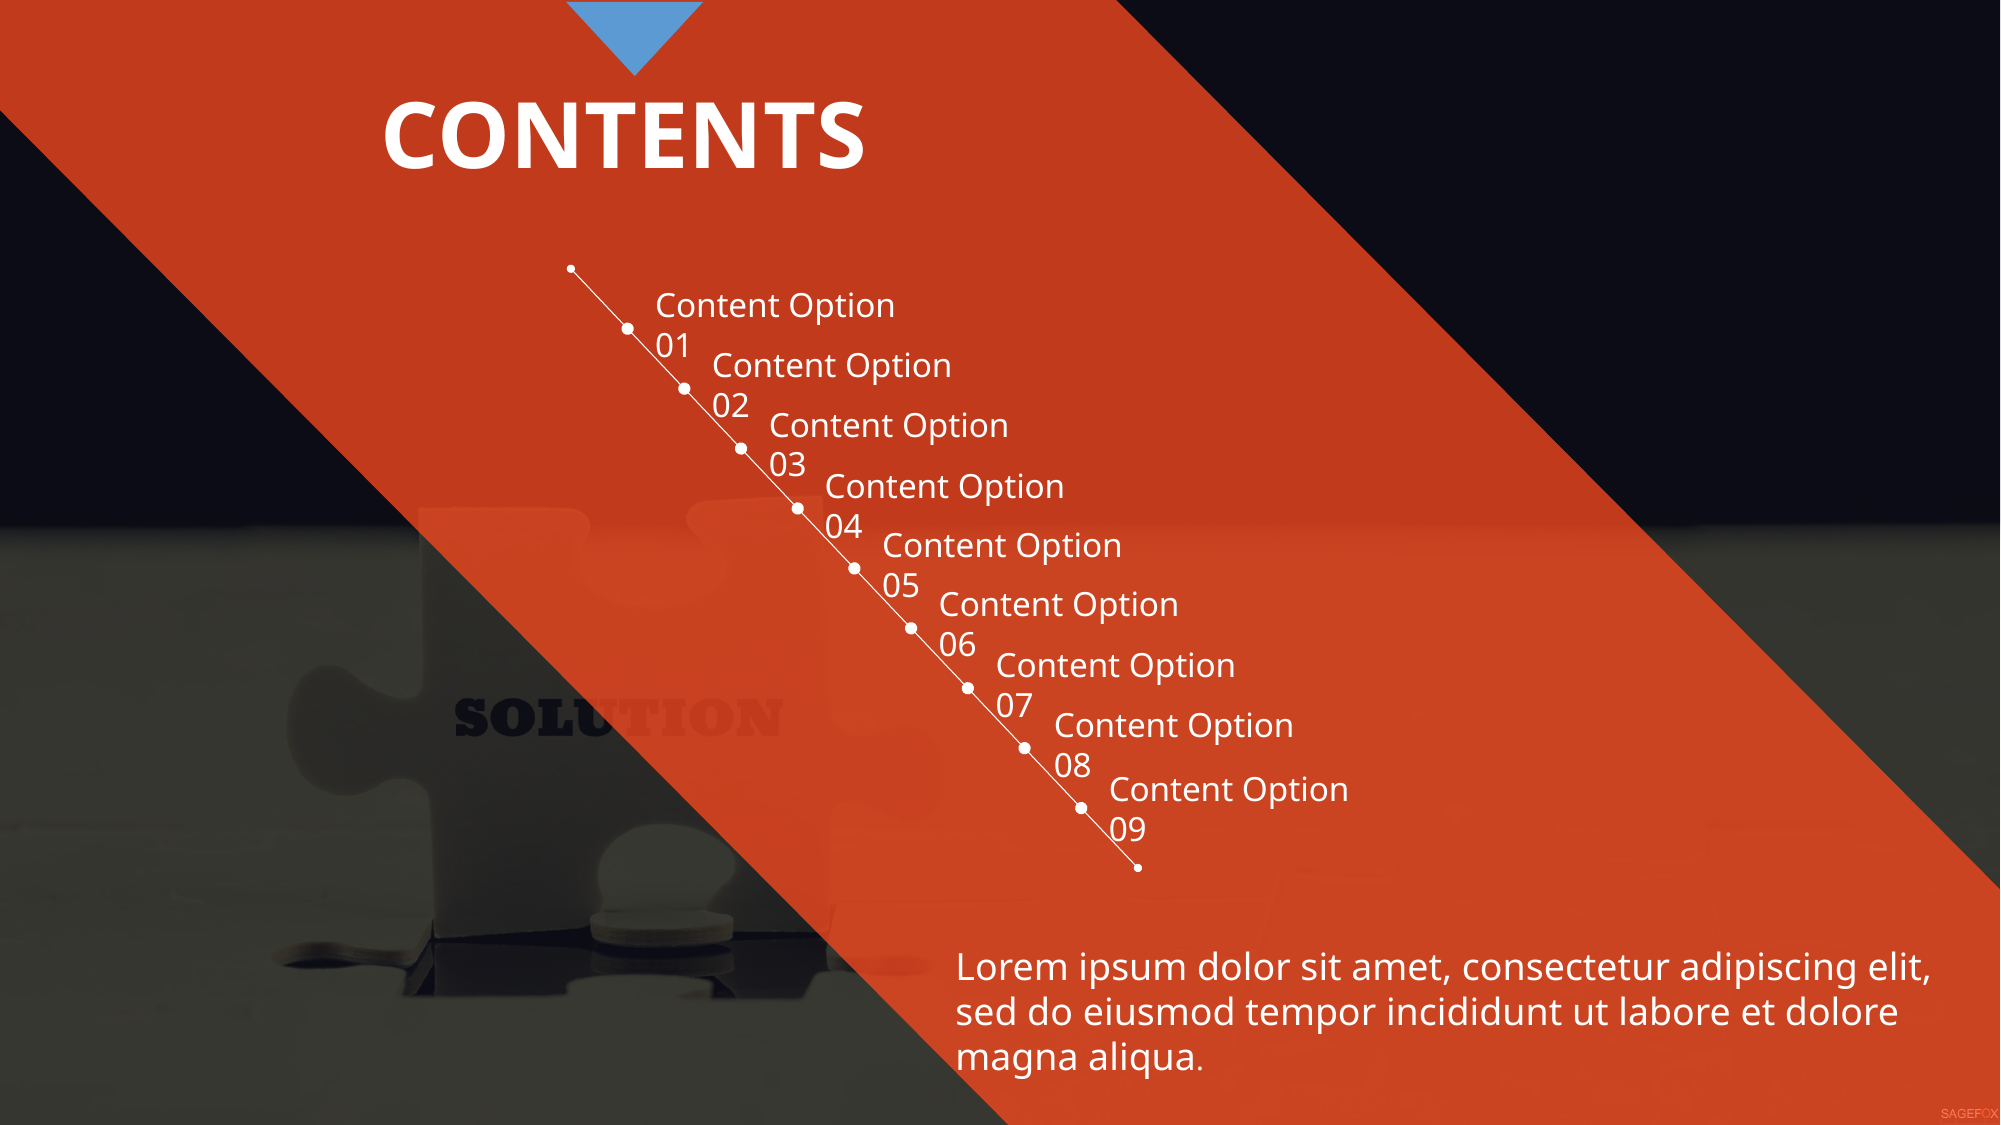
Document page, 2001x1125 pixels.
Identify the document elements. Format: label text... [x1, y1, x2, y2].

text_box Content Option 08 [1038, 696, 1339, 792]
text_box Content Option 03 [753, 396, 1054, 491]
text_box [0, 0, 2000, 1058]
text_box Content Option 02 [697, 336, 998, 432]
text_box Content Option 05 [867, 517, 1168, 612]
text_box Lorem ipsum dolor sit amet, consectetur adipiscing elit, sed do eiusmod tempor incididunt ut labore et dolore magna aliqua. [940, 935, 2000, 1085]
text_box Content Option 06 [924, 576, 1224, 671]
text_box Content Option 01 [640, 277, 941, 372]
text_box Content Option 04 [809, 458, 1110, 553]
text_box CONTENTS [324, 69, 924, 194]
text_box Content Option 09 [1093, 761, 1394, 856]
text_box [967, 1085, 2000, 1125]
text_box [563, 0, 706, 78]
text_box Content Option 07 [980, 636, 1281, 732]
